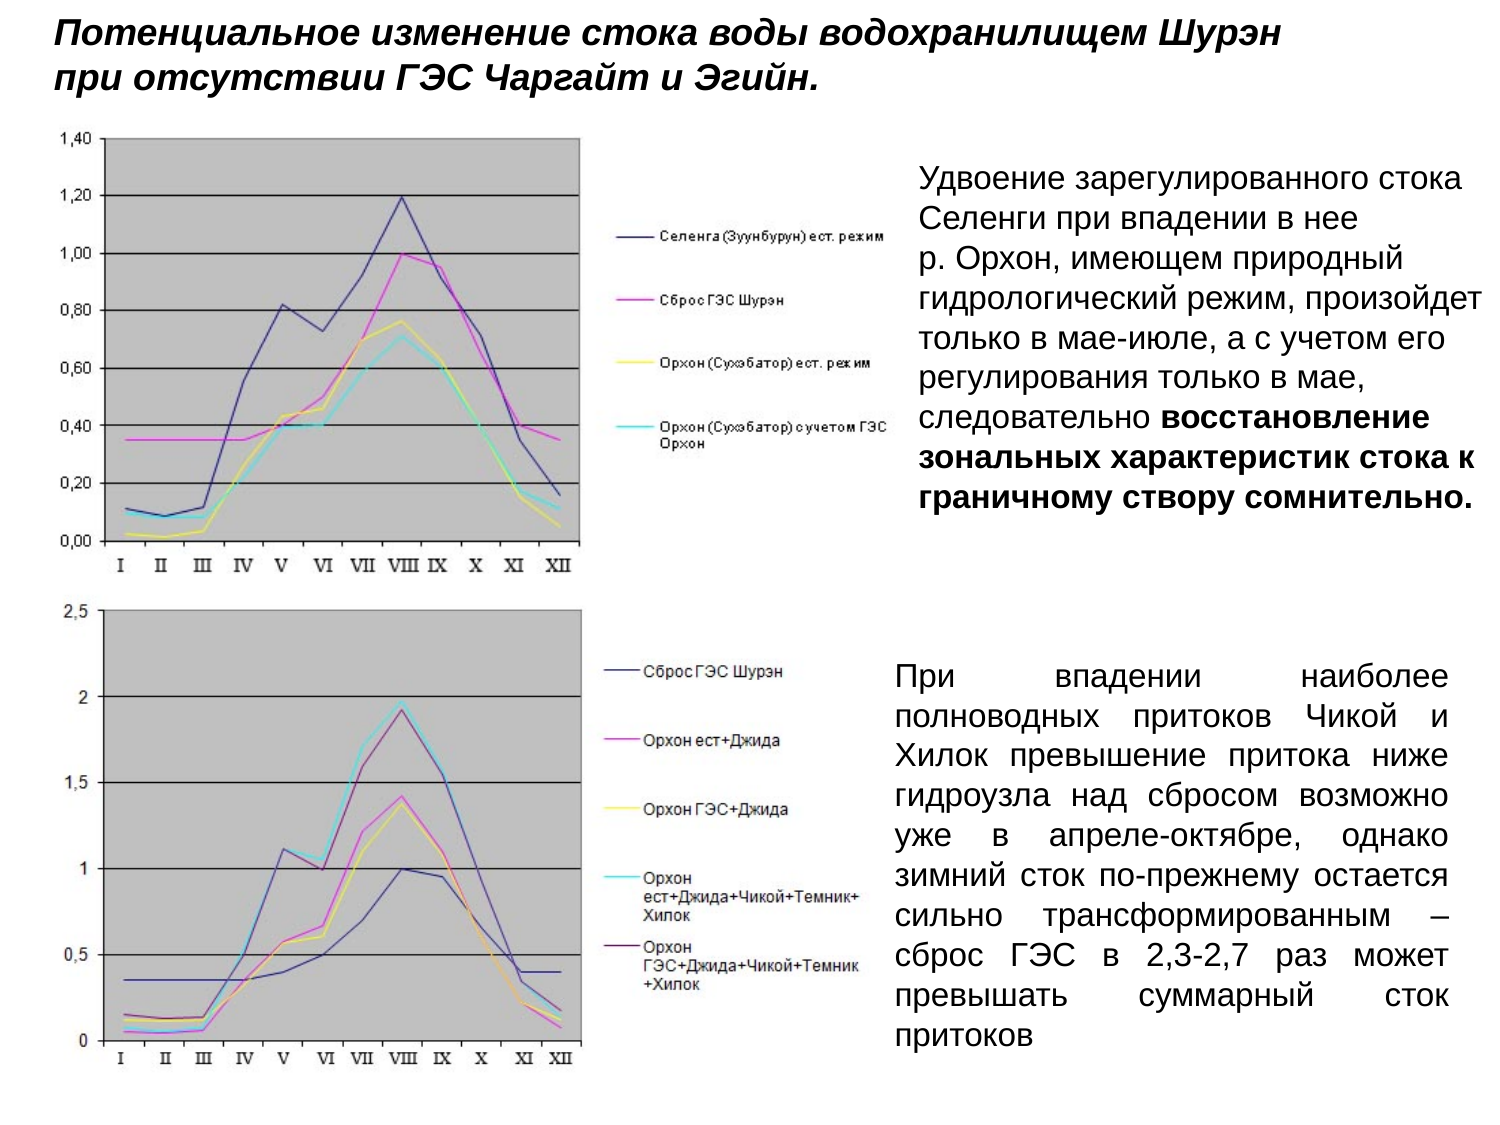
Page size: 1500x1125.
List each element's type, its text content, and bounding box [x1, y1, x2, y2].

picture [0, 101, 916, 1104]
text_box Потенциальное изменение стока воды водохранилищем Шурэн при отсутствии ГЭС Чаргайт и Эгийн. [39, 0, 1309, 105]
text_box При впадении наиболее полноводных притоков Чикой и Хилок превышение притока ниже гидроузла над сбросом возможно уже в апреле-октябре, однако зимний сток по-прежнему остается сильно трансформированным – сброс ГЭС в 2,3-2,7 раз может превышать суммарный сток притоков [885, 646, 1465, 1061]
text_box Удвоение зарегулированного стока Селенги при впадении в нее р. Орхон, имеющем природный гидрологический режим, произойдет только в мае-июле, а с учетом его регулирования только в мае, следовательно восстановление зональных характеристик стока к граничному створу сомнительно. [920, 148, 1500, 523]
